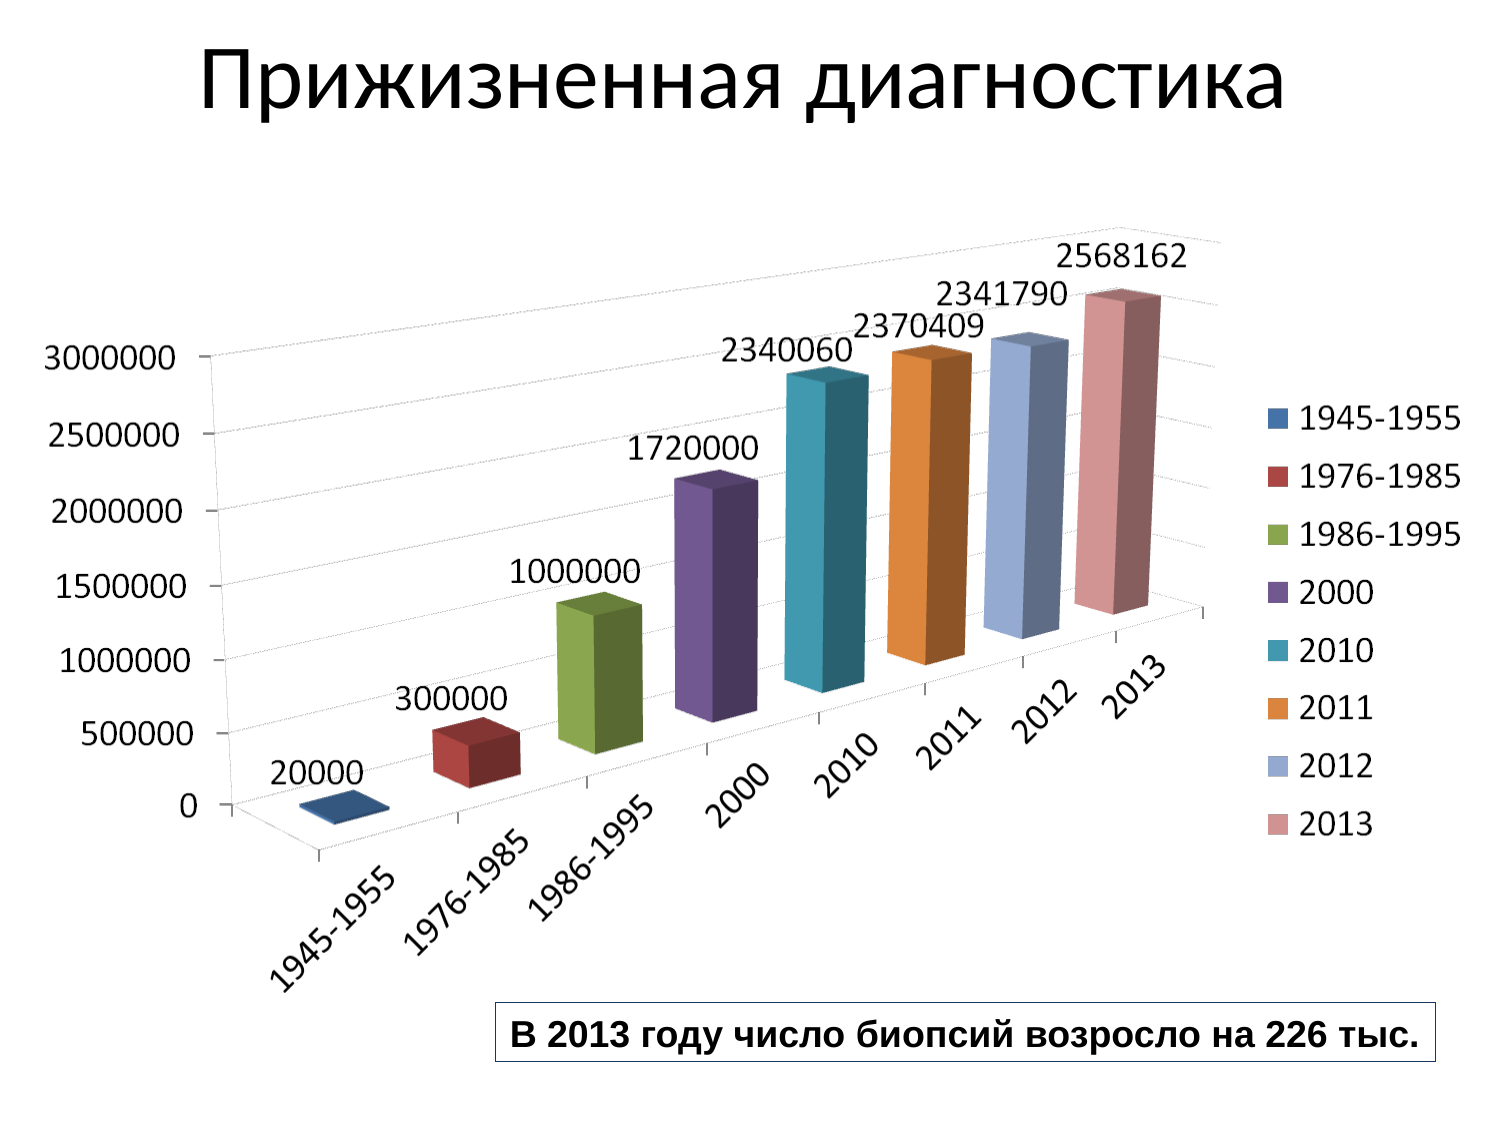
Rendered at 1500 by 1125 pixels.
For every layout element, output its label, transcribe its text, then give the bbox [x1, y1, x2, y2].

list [9, 140, 1491, 1103]
title Прижизненная диагностика [17, 6, 1471, 138]
